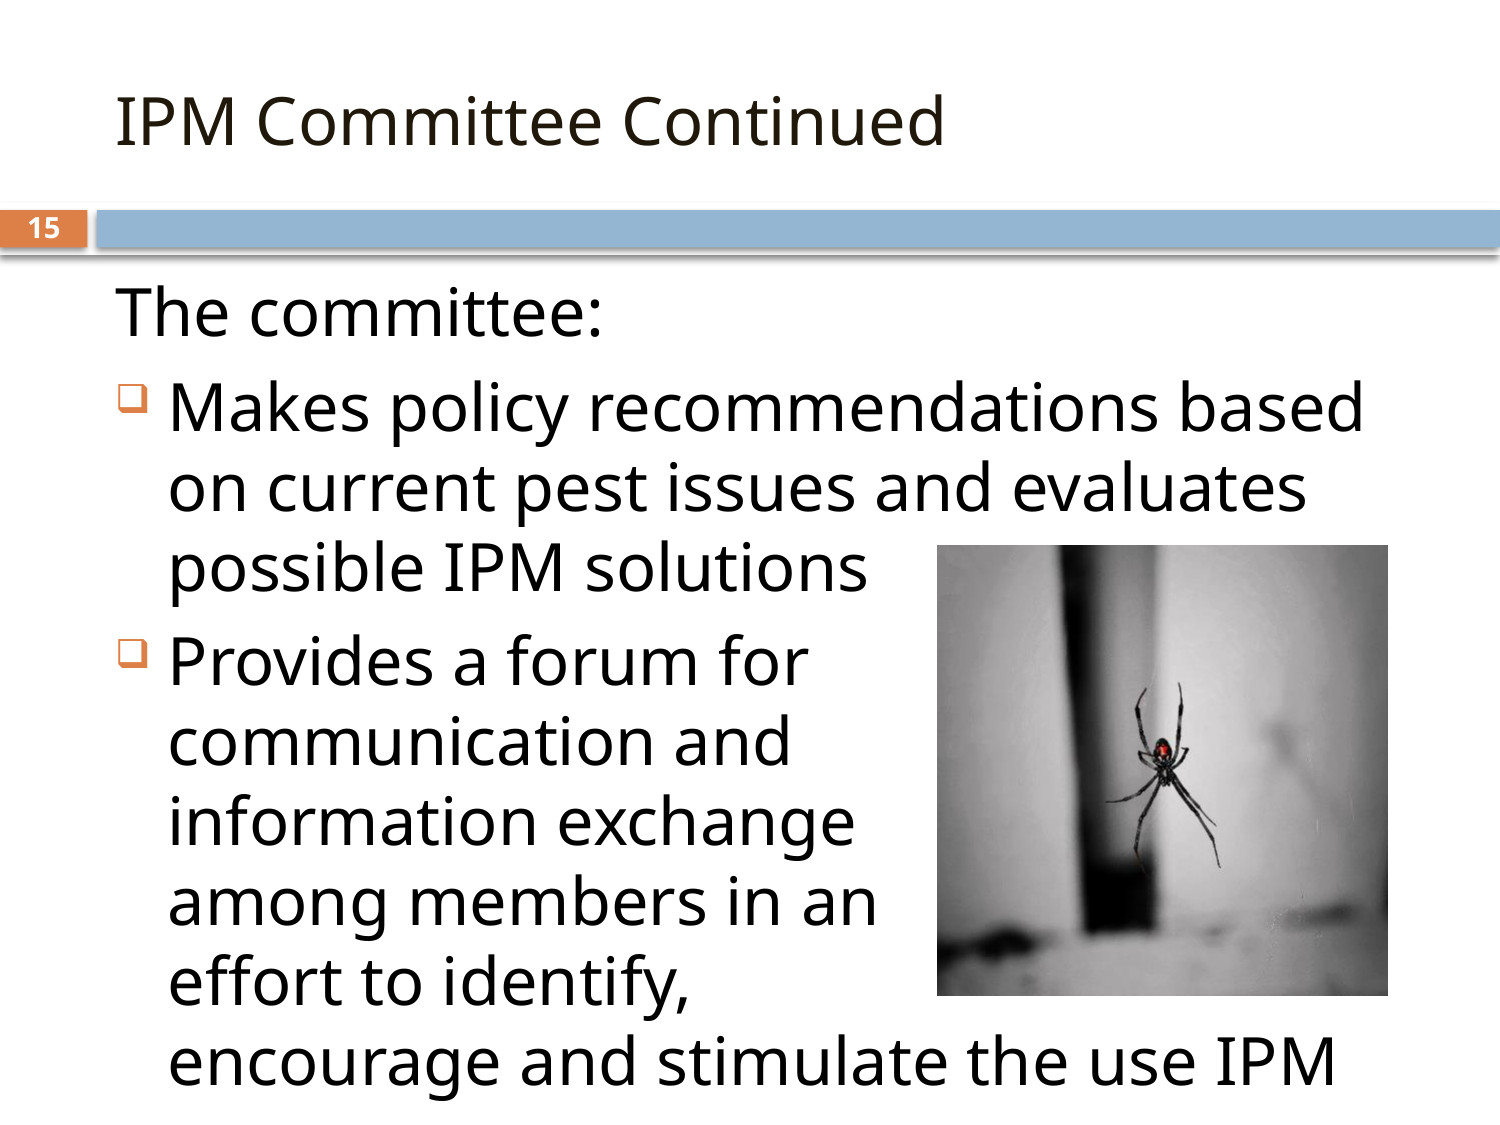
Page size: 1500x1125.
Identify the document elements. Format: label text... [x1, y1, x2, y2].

list The committee: Makes policy recommendations based on current pest issues and evaluates possible IPM solutions Provides a forum for communication and information exchange among members in an effort to identify, encourage and stimulate the use IPM [100, 262, 1438, 1000]
slide_number 15 [0, 208, 88, 249]
picture [937, 544, 1388, 996]
title IPM Committee Continued [100, 37, 1438, 200]
